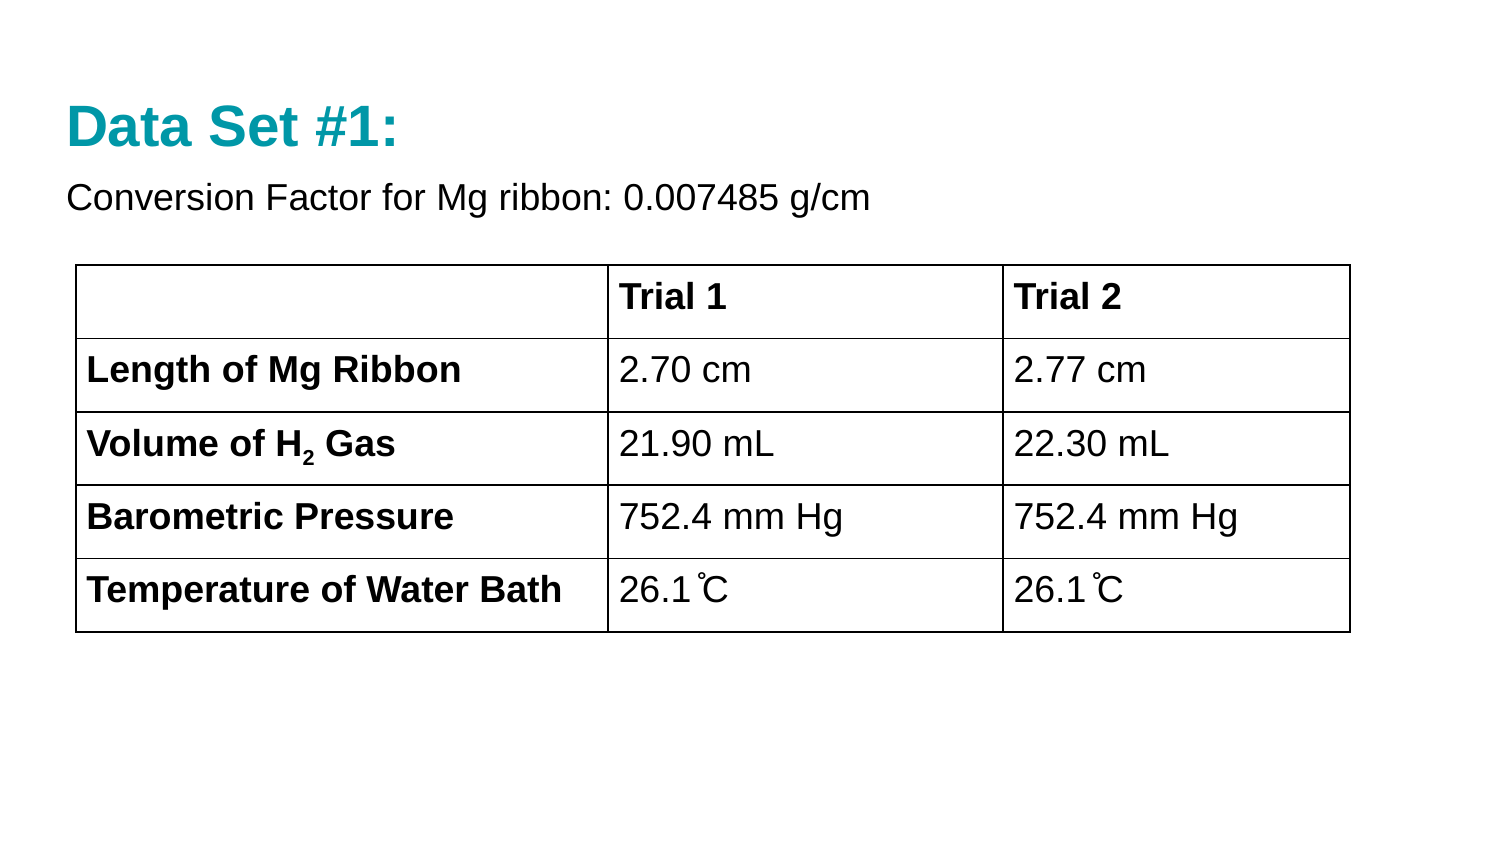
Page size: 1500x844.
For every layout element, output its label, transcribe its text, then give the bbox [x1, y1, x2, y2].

table_cell Barometric Pressure [77, 486, 607, 558]
table_cell 21.90 mL [609, 413, 1002, 484]
table_cell Volume of H2 Gas [77, 413, 607, 484]
table_cell 2.70 cm [609, 339, 1002, 411]
table_cell 26.1 ̊C [1004, 559, 1349, 631]
table_cell Temperature of Water Bath [77, 559, 607, 631]
table_cell 26.1 ̊C [609, 559, 1002, 631]
title Data Set #1: [51, 72, 1449, 151]
table_cell 2.77 cm [1004, 339, 1349, 411]
table_cell 752.4 mm Hg [609, 486, 1002, 558]
table_cell 22.30 mL [1004, 413, 1349, 484]
table_header [77, 266, 607, 338]
table_header Trial 1 [609, 266, 1002, 338]
table_header Trial 2 [1004, 266, 1349, 338]
table_cell 752.4 mm Hg [1004, 486, 1349, 558]
table_cell Length of Mg Ribbon [77, 339, 607, 411]
list Conversion Factor for Mg ribbon: 0.007485 g/cm [51, 151, 1449, 246]
